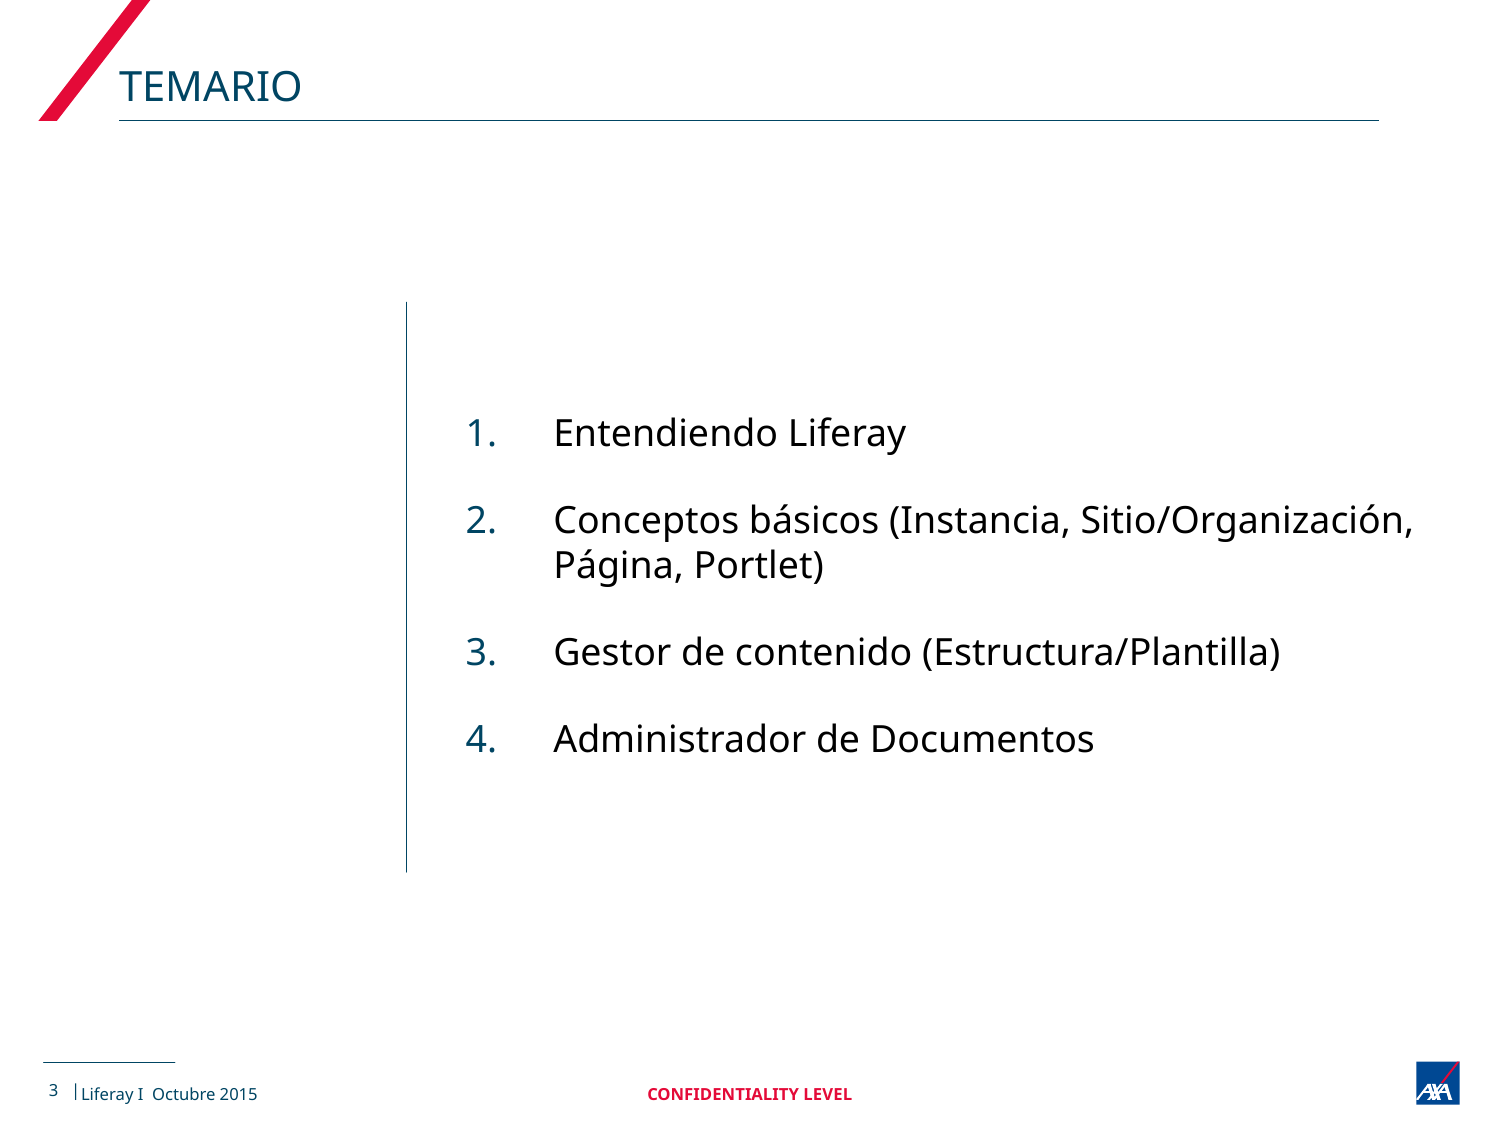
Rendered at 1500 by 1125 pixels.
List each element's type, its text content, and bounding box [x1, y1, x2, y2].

title TEMARIO [119, 54, 1380, 110]
slide_number CONFIDENTIALITY LEVEL [575, 1067, 925, 1104]
slide_number 3 | [8, 1067, 89, 1103]
footer Liferay I Octubre 2015 [81, 1068, 597, 1104]
list Entendiendo Liferay Conceptos básicos (Instancia, Sitio/Organización, Página, Portlet) Gestor de contenido (Estructura/Plantilla) Administrador de Documentos [465, 181, 1444, 988]
